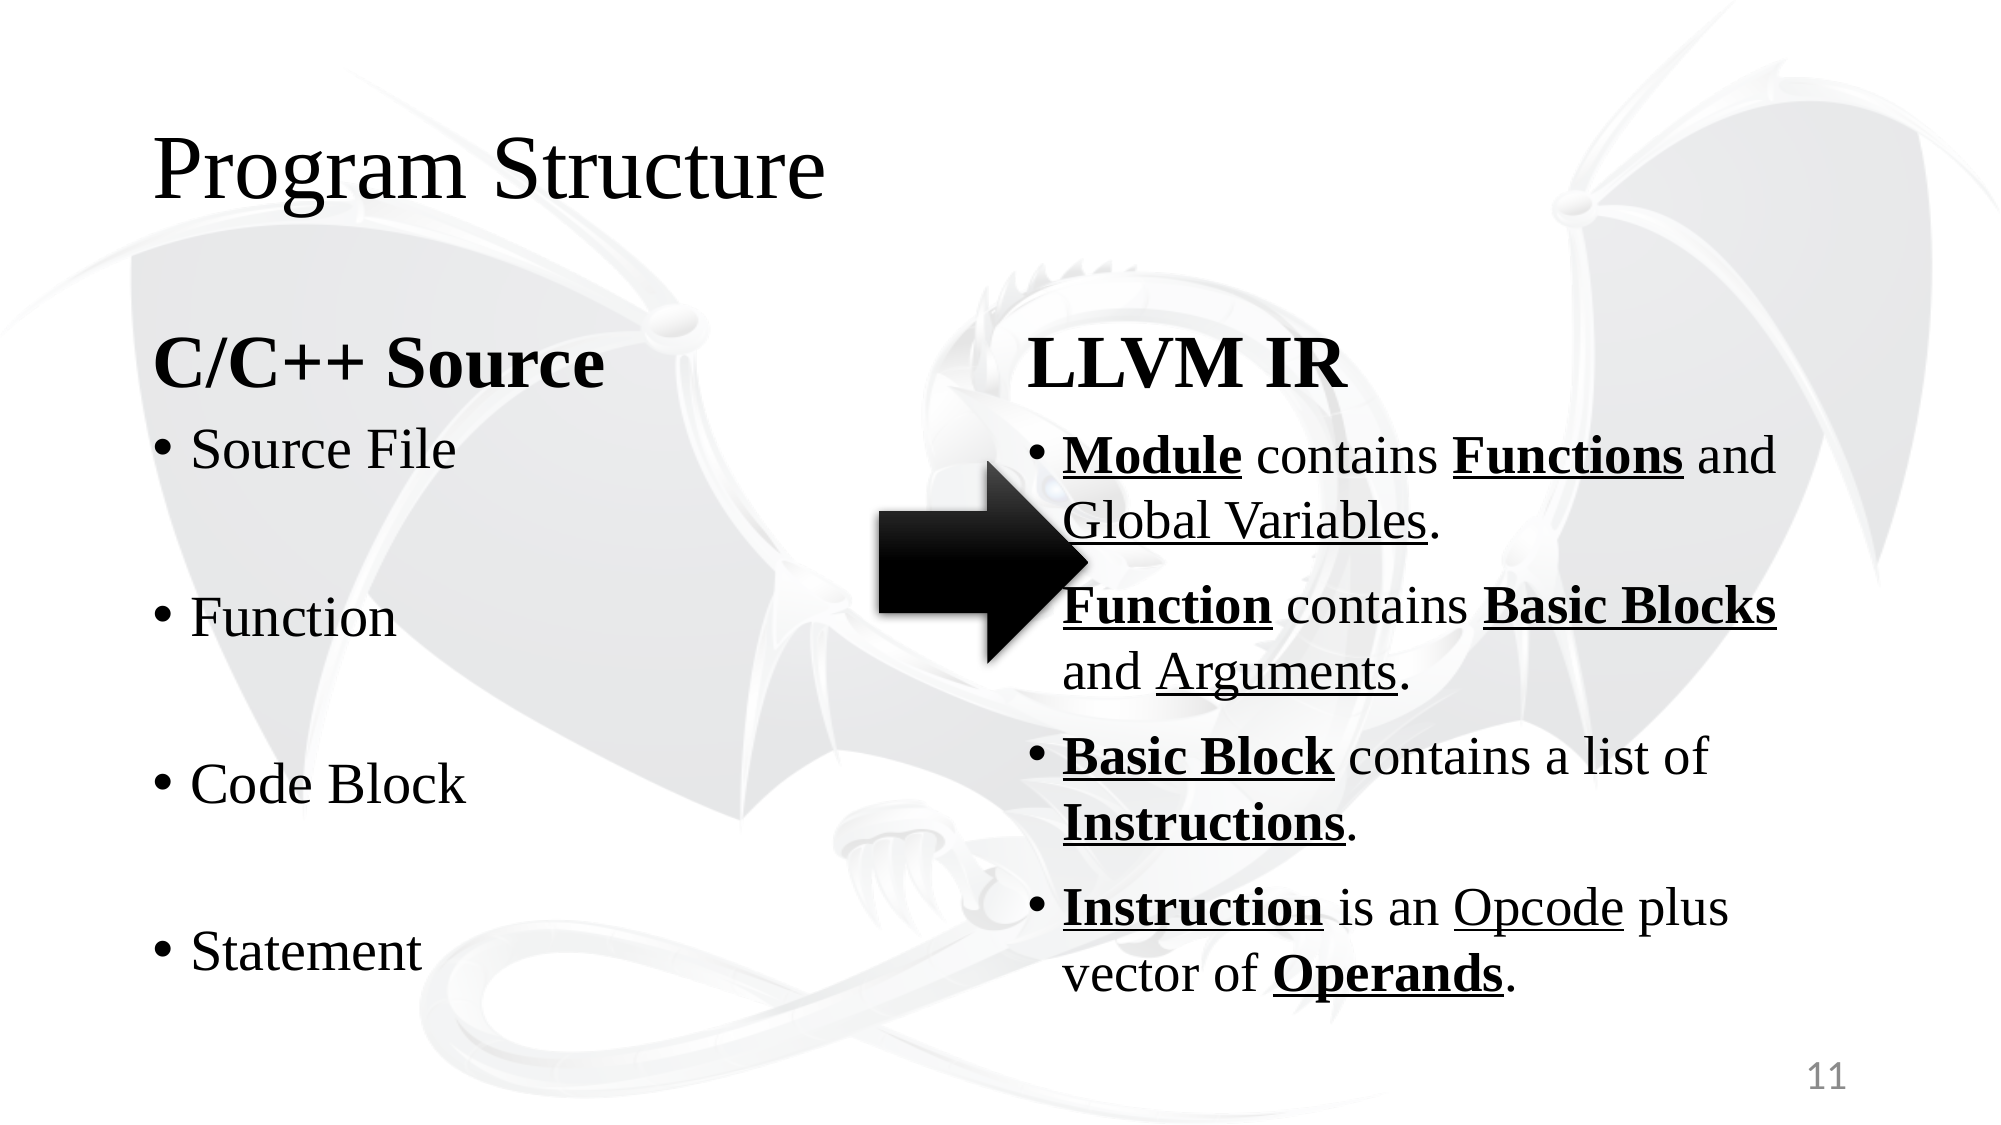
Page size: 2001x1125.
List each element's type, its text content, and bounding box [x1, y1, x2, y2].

list Source File Function Code Block Statement [137, 410, 984, 1016]
title Program Structure [137, 59, 1863, 278]
slide_number 11 [1412, 1042, 1863, 1103]
text_box [879, 461, 1089, 664]
list C/C++ Source [137, 275, 984, 410]
list LLVM IR [1012, 275, 1863, 410]
list Module contains Functions and Global Variables. Function contains Basic Blocks and Arguments. Basic Block contains a list of Instructions. Instruction is an Opcode plus vector of Operands. [1012, 410, 1863, 1016]
